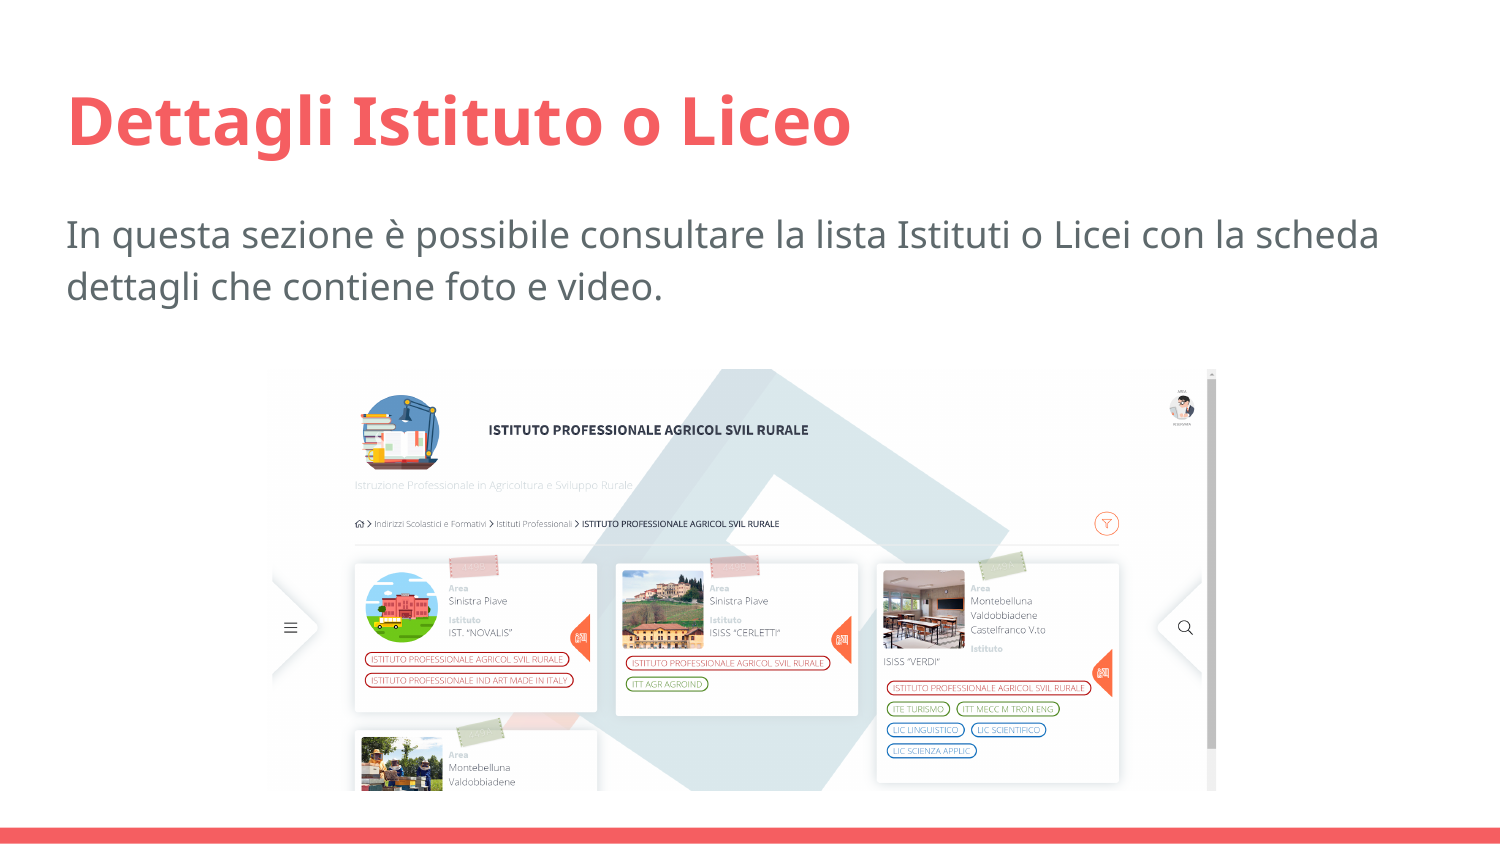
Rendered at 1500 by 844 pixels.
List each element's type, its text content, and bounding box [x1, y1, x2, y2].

list In questa sezione è possibile consultare la lista Istituti o Licei con la scheda dettagli che contiene foto e video. [51, 189, 1449, 750]
title Dettagli Istituto o Liceo [51, 64, 1449, 167]
picture [266, 351, 1217, 792]
